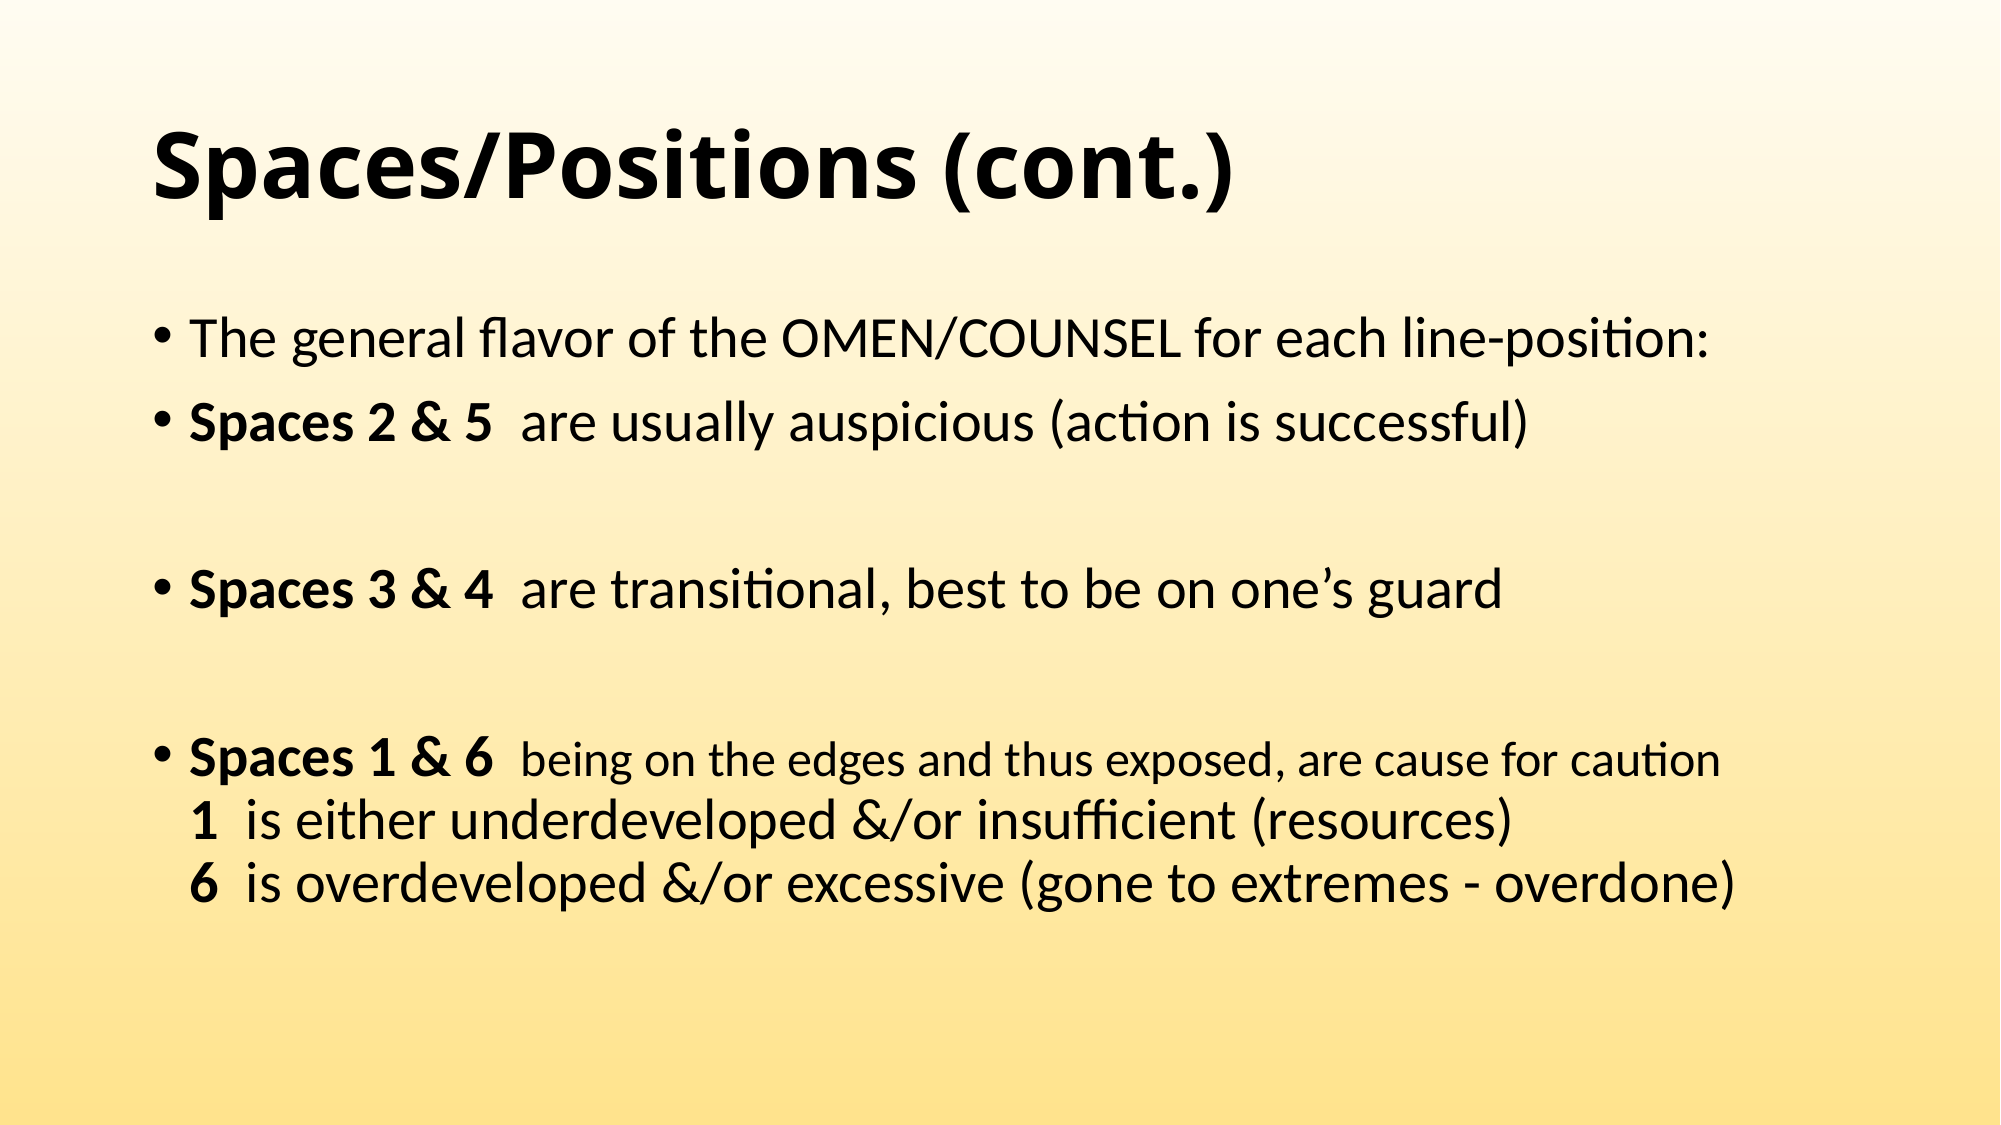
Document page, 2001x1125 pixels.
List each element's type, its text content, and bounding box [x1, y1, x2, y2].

list The general flavor of the OMEN/COUNSEL for each line-position: Spaces 2 & 5 are usually auspicious (action is successful) Spaces 3 & 4 are transitional, best to be on one’s guard Spaces 1 & 6 being on the edges and thus exposed, are cause for caution 1 is either underdeveloped &/or insufficient (resources) 6 is overdeveloped &/or excessive (gone to extremes - overdone) [137, 299, 1863, 1014]
title Spaces/Positions (cont.) [137, 59, 1863, 278]
